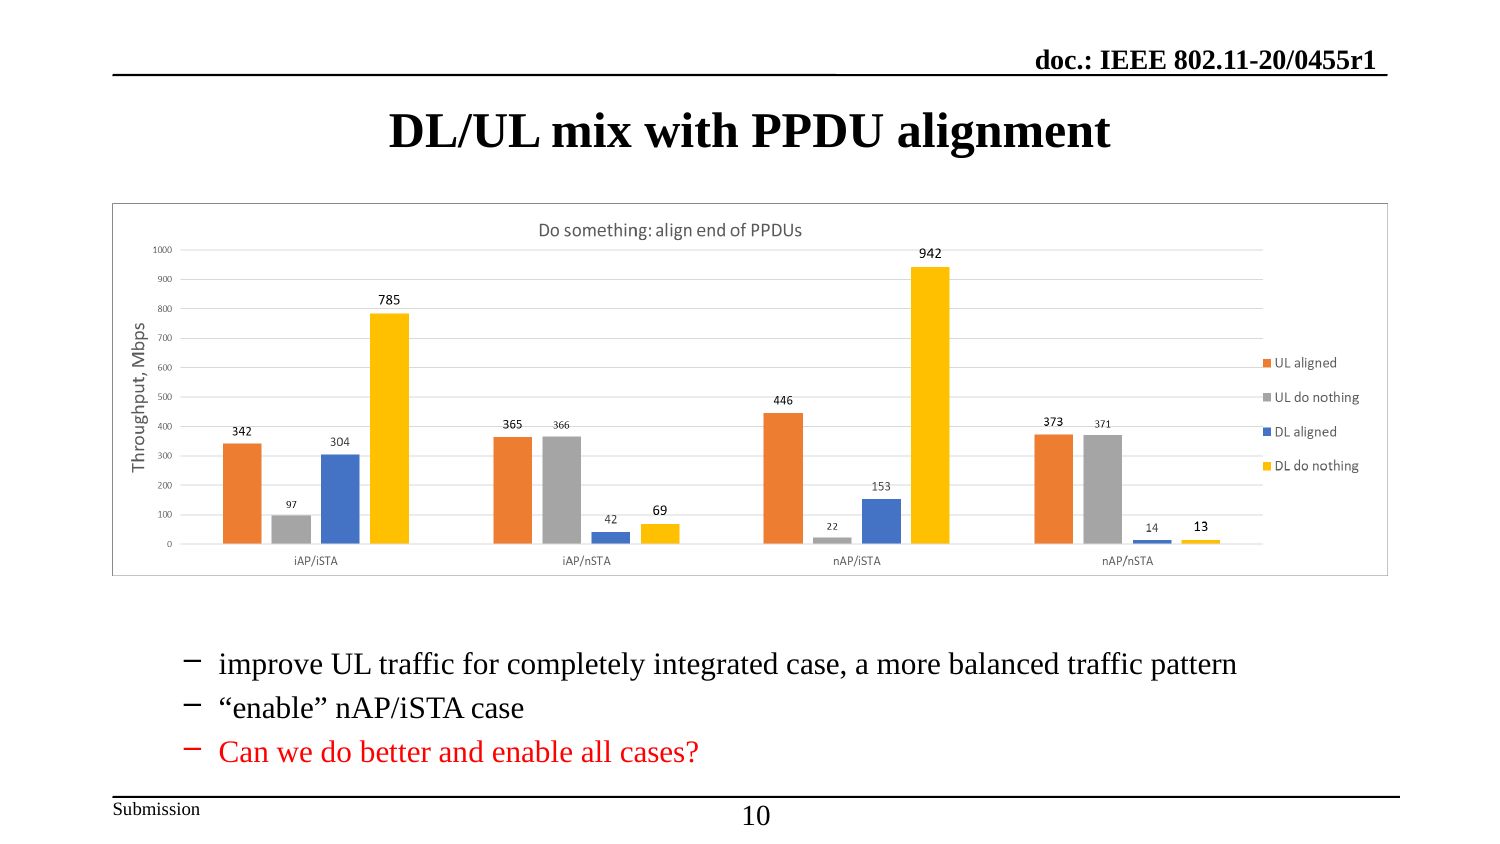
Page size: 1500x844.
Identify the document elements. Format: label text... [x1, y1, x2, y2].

slide_number 10 [738, 796, 774, 833]
title DL/UL mix with PPDU alignment [112, 84, 1388, 171]
list improve UL traffic for completely integrated case, a more balanced traffic pattern “enable” nAP/iSTA case Can we do better and enable all cases? [112, 635, 1388, 797]
picture [112, 202, 1388, 576]
